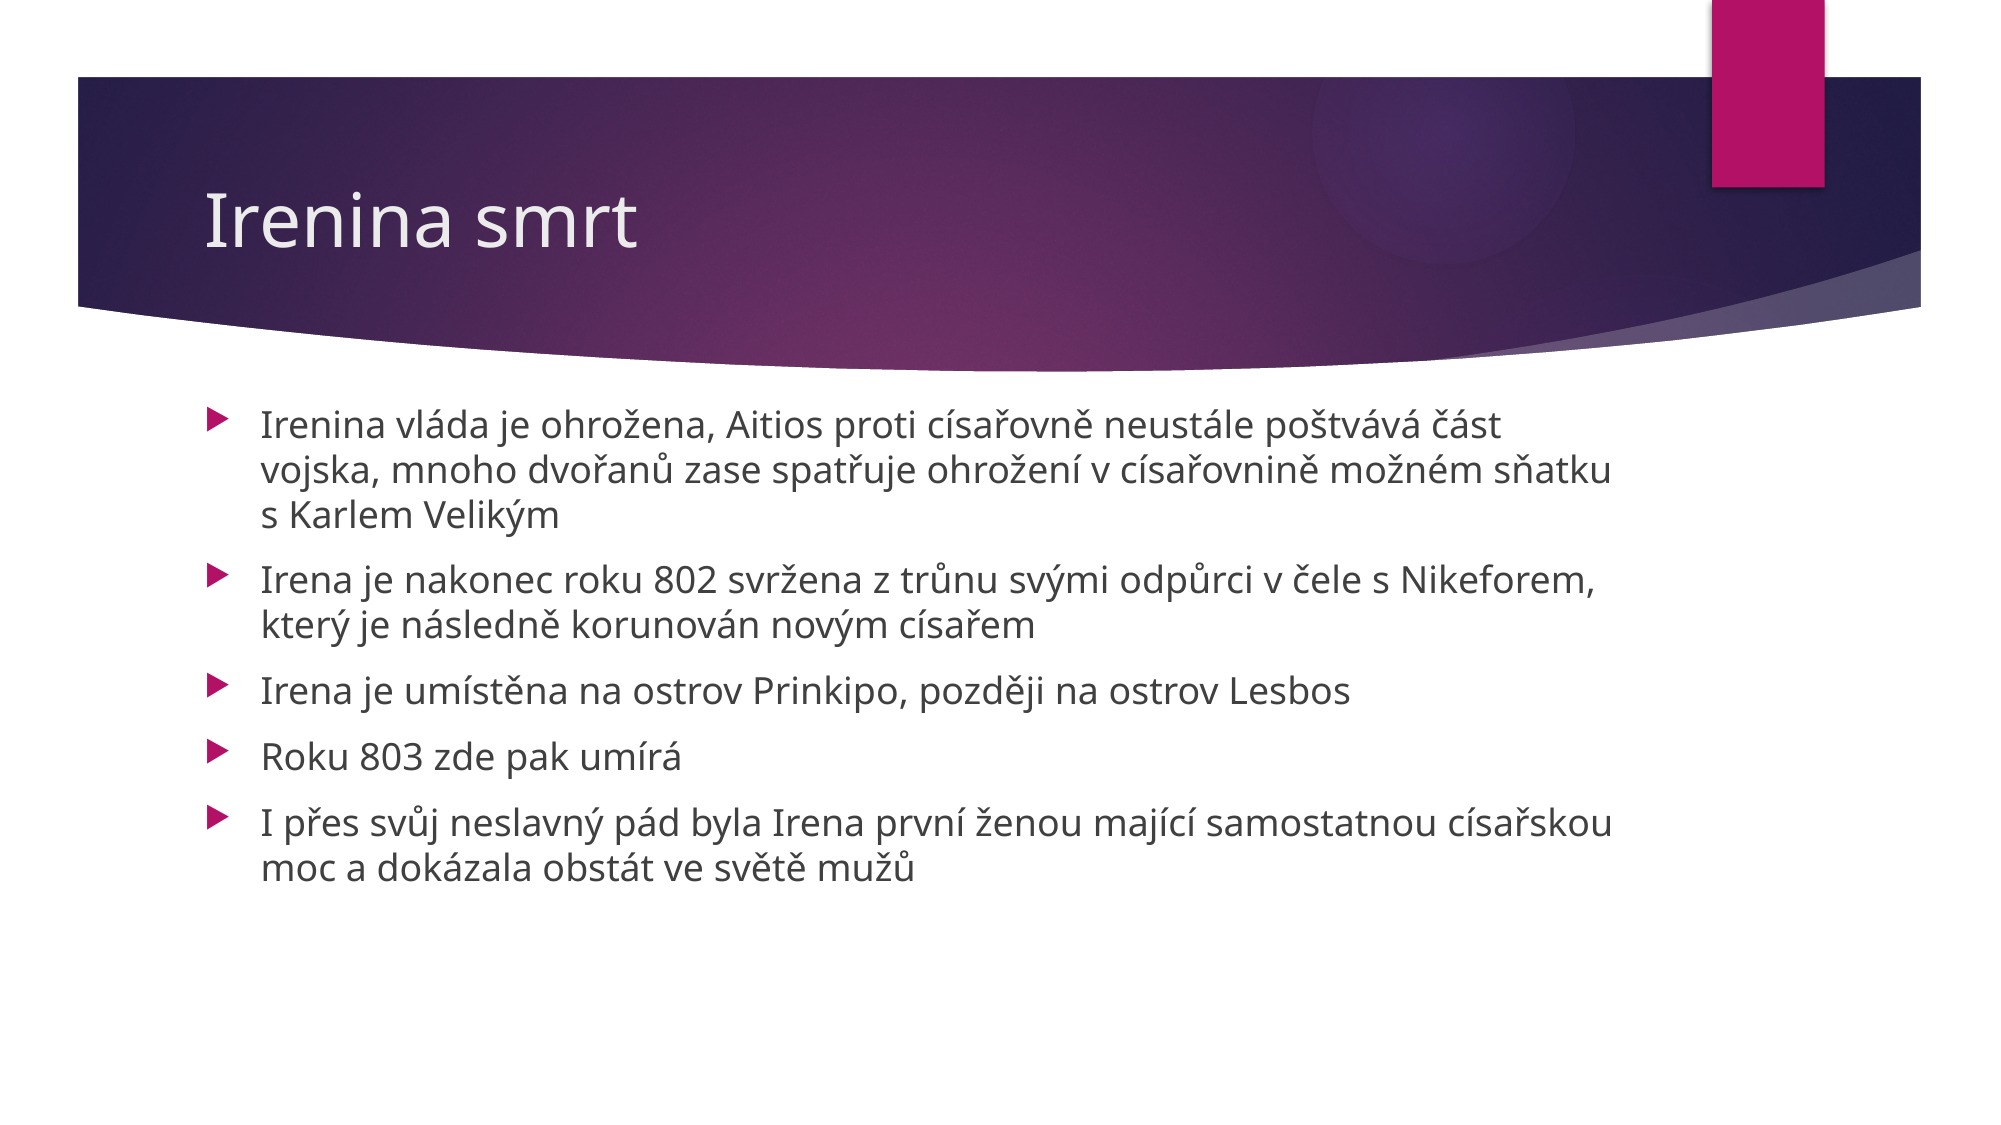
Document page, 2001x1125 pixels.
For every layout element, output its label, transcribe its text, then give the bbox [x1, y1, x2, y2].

title Irenina smrt [189, 159, 1627, 276]
list Irenina vláda je ohrožena, Aitios proti císařovně neustále poštvává část vojska, mnoho dvořanů zase spatřuje ohrožení v císařovnině možném sňatku s Karlem Velikým Irena je nakonec roku 802 svržena z trůnu svými odpůrci v čele s Nikeforem, který je následně korunován novým císařem Irena je umístěna na ostrov Prinkipo, později na ostrov Lesbos Roku 803 zde pak umírá I přes svůj neslavný pád byla Irena první ženou mající samostatnou císařskou moc a dokázala obstát ve světě mužů [189, 393, 1638, 1094]
